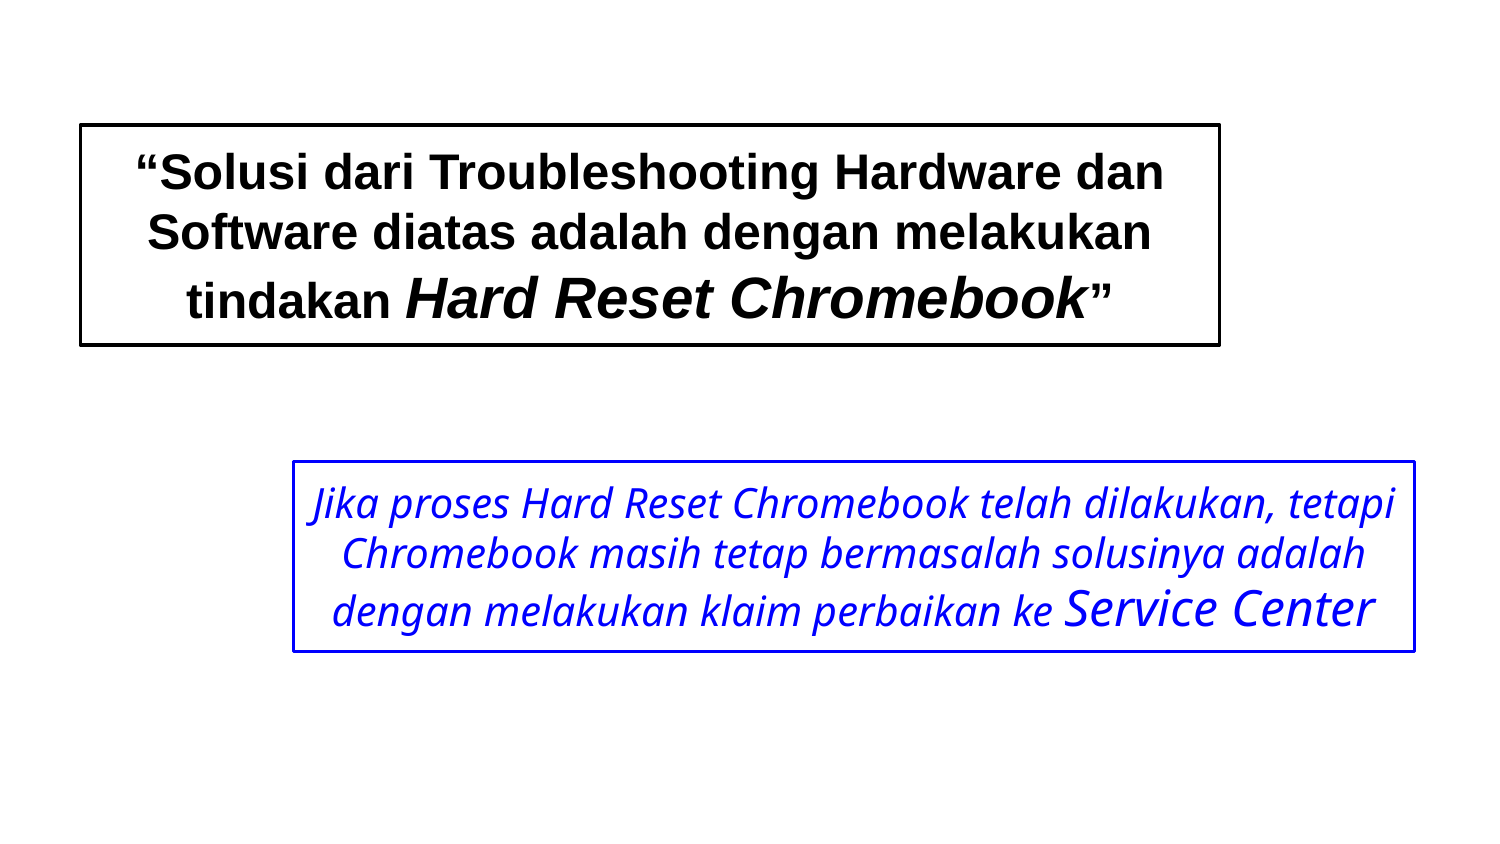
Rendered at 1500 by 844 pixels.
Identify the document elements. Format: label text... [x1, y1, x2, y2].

text_box Jika proses Hard Reset Chromebook telah dilakukan, tetapi Chromebook masih tetap bermasalah solusinya adalah dengan melakukan klaim perbaikan ke Service Center [293, 461, 1415, 652]
text_box “Solusi dari Troubleshooting Hardware dan Software diatas adalah dengan melakukan tindakan Hard Reset Chromebook” [80, 125, 1220, 345]
